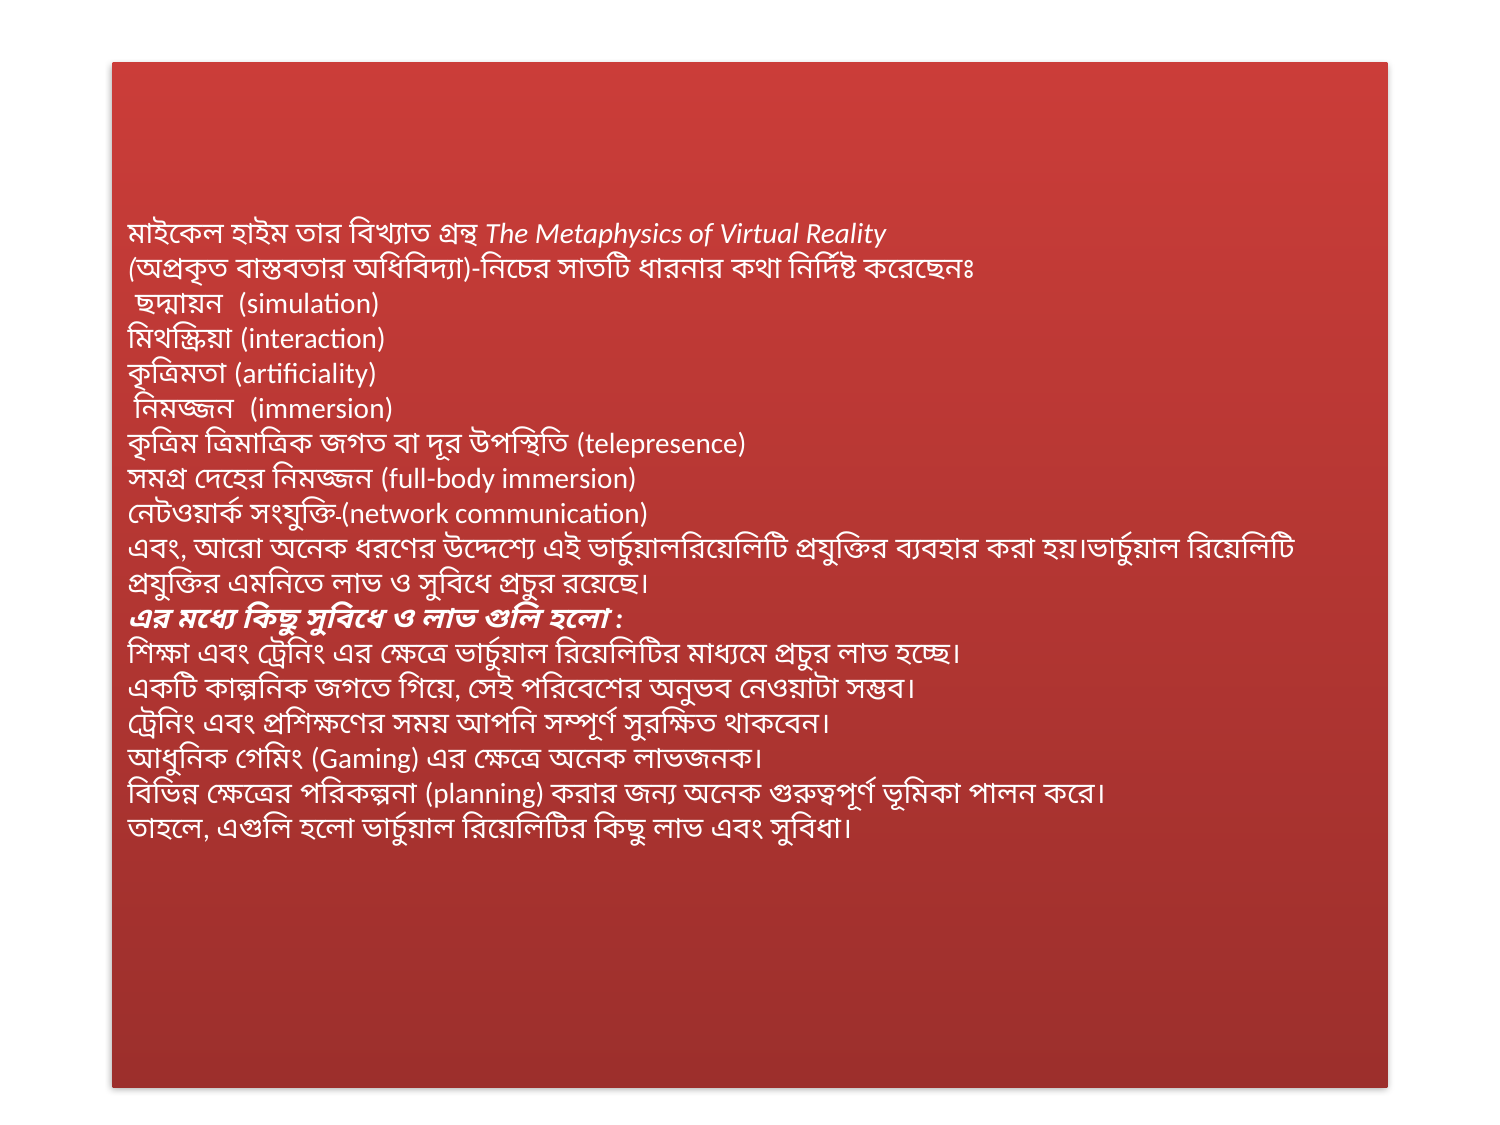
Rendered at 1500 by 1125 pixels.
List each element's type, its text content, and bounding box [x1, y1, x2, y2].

title মাইকেল হাইম তার বিখ্যাত গ্রন্থ The Metaphysics of Virtual Reality (অপ্রকৃত বাস্তবতার অধিবিদ্যা)-নিচের সাতটি ধারনার কথা নির্দিষ্ট করেছেনঃ ছদ্মায়ন (simulation) মিথস্ক্রিয়া (interaction) কৃত্রিমতা (artificiality) নিমজ্জন (immersion) কৃত্রিম ত্রিমাত্রিক জগত বা দূর উপস্থিতি (telepresence) সমগ্র দেহের নিমজ্জন (full-body immersion) নেটওয়ার্ক সংযুক্তি (network communication) এবং, আরো অনেক ধরণের উদ্দেশ্যে এই ভার্চুয়ালরিয়েলিটি প্রযুক্তির ব্যবহার করা হয়।ভার্চুয়াল রিয়েলিটি প্রযুক্তির এমনিতে লাভ ও সুবিধে প্রচুর রয়েছে। এর মধ্যে কিছু সুবিধে ও লাভ গুলি হলো : শিক্ষা এবং ট্রেনিং এর ক্ষেত্রে ভার্চুয়াল রিয়েলিটির মাধ্যমে প্রচুর লাভ হচ্ছে। একটি কাল্পনিক জগতে গিয়ে, সেই পরিবেশের অনুভব নেওয়াটা সম্ভব। ট্রেনিং এবং প্রশিক্ষণের সময় আপনি সম্পূর্ণ সুরক্ষিত থাকবেন। আধুনিক গেমিং (Gaming) এর ক্ষেত্রে অনেক লাভজনক। বিভিন্ন ক্ষেত্রের পরিকল্পনা (planning) করার জন্য অনেক গুরুত্বপূর্ণ ভূমিকা পালন করে। তাহলে, এগুলি হলো ভার্চুয়াল রিয়েলিটির কিছু লাভ এবং সুবিধা। [112, 62, 1388, 1088]
